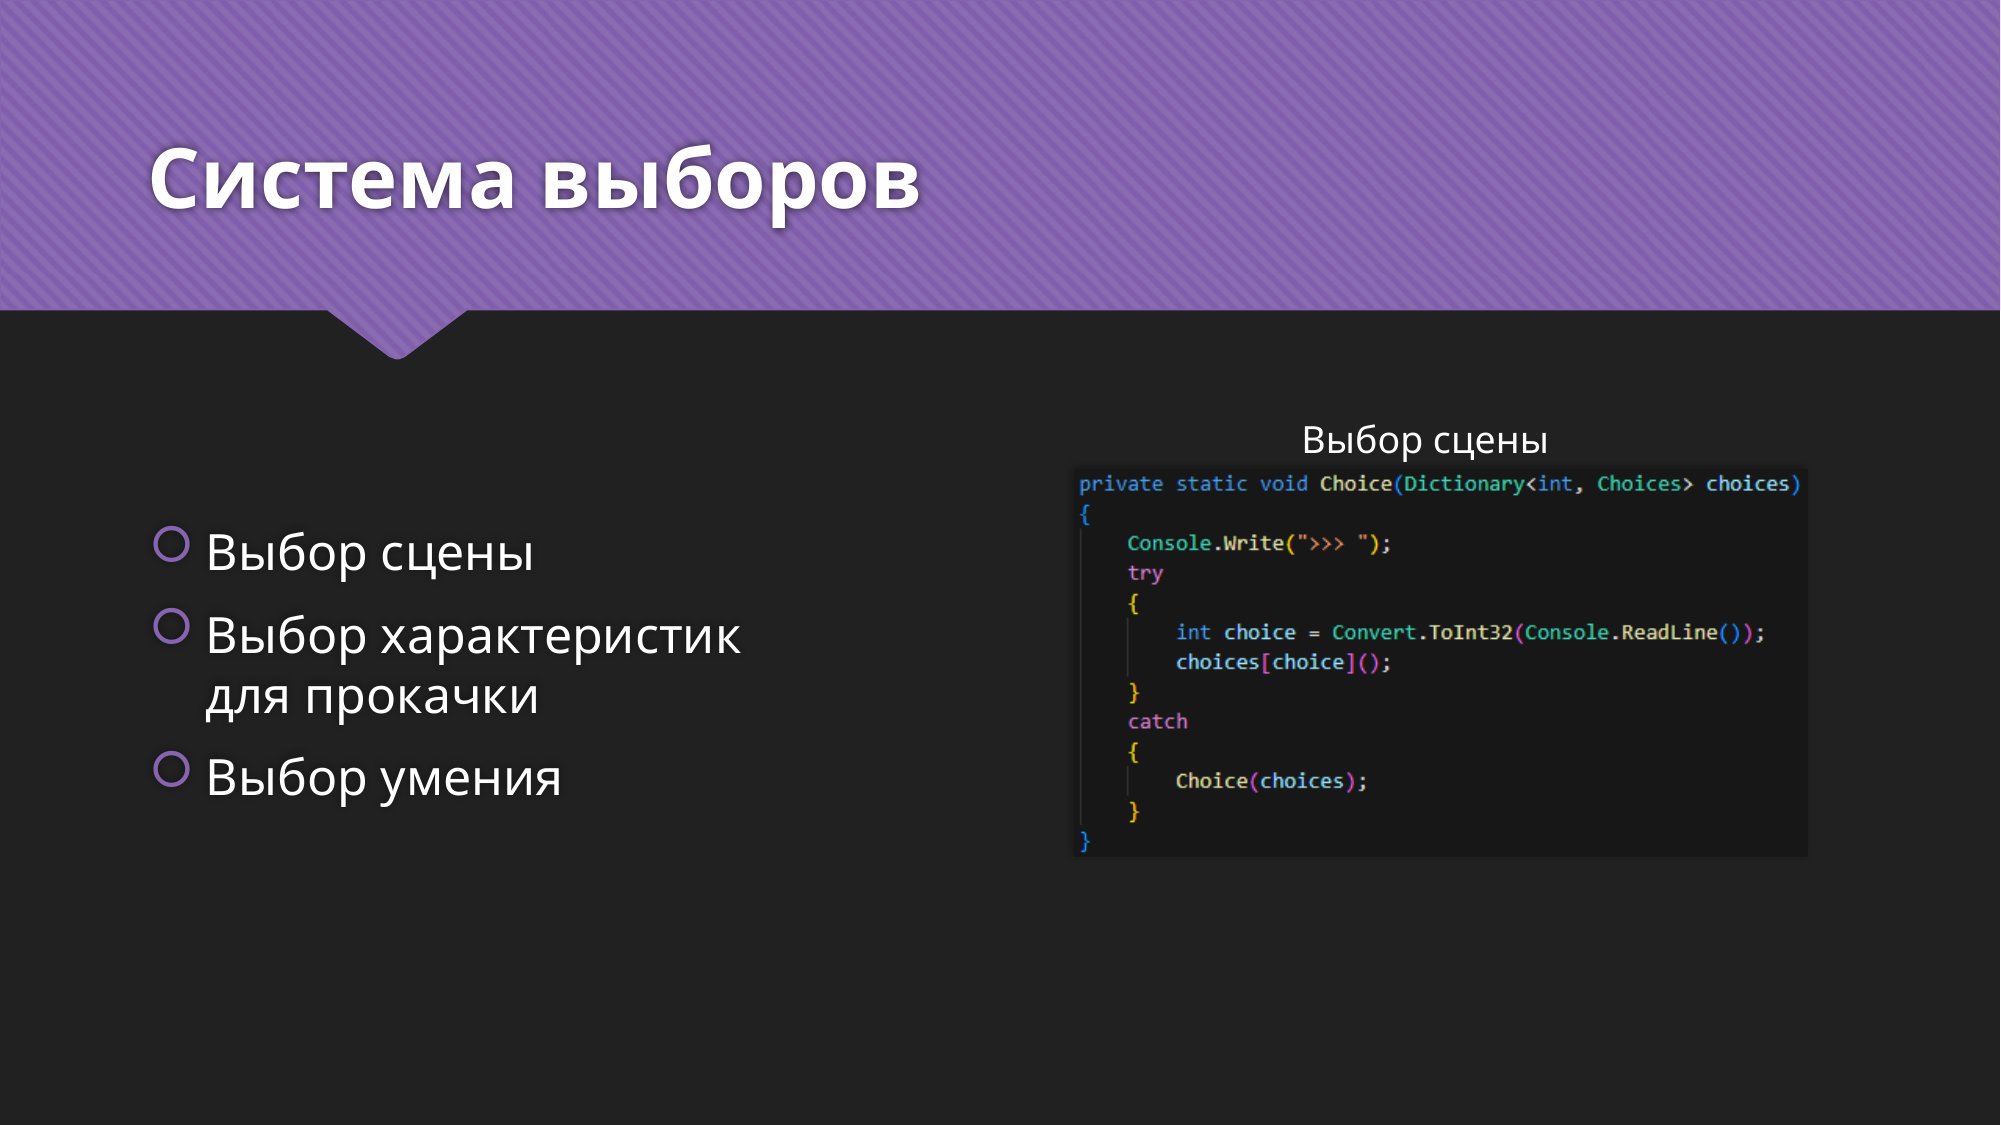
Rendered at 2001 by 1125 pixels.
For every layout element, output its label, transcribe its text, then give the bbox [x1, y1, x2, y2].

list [1074, 468, 1808, 858]
title Система выборов [132, 73, 1868, 233]
text_box Выбор сцены [1286, 408, 1596, 468]
list Выбор сцены Выбор характеристик для прокачки Выбор умения [134, 364, 985, 962]
